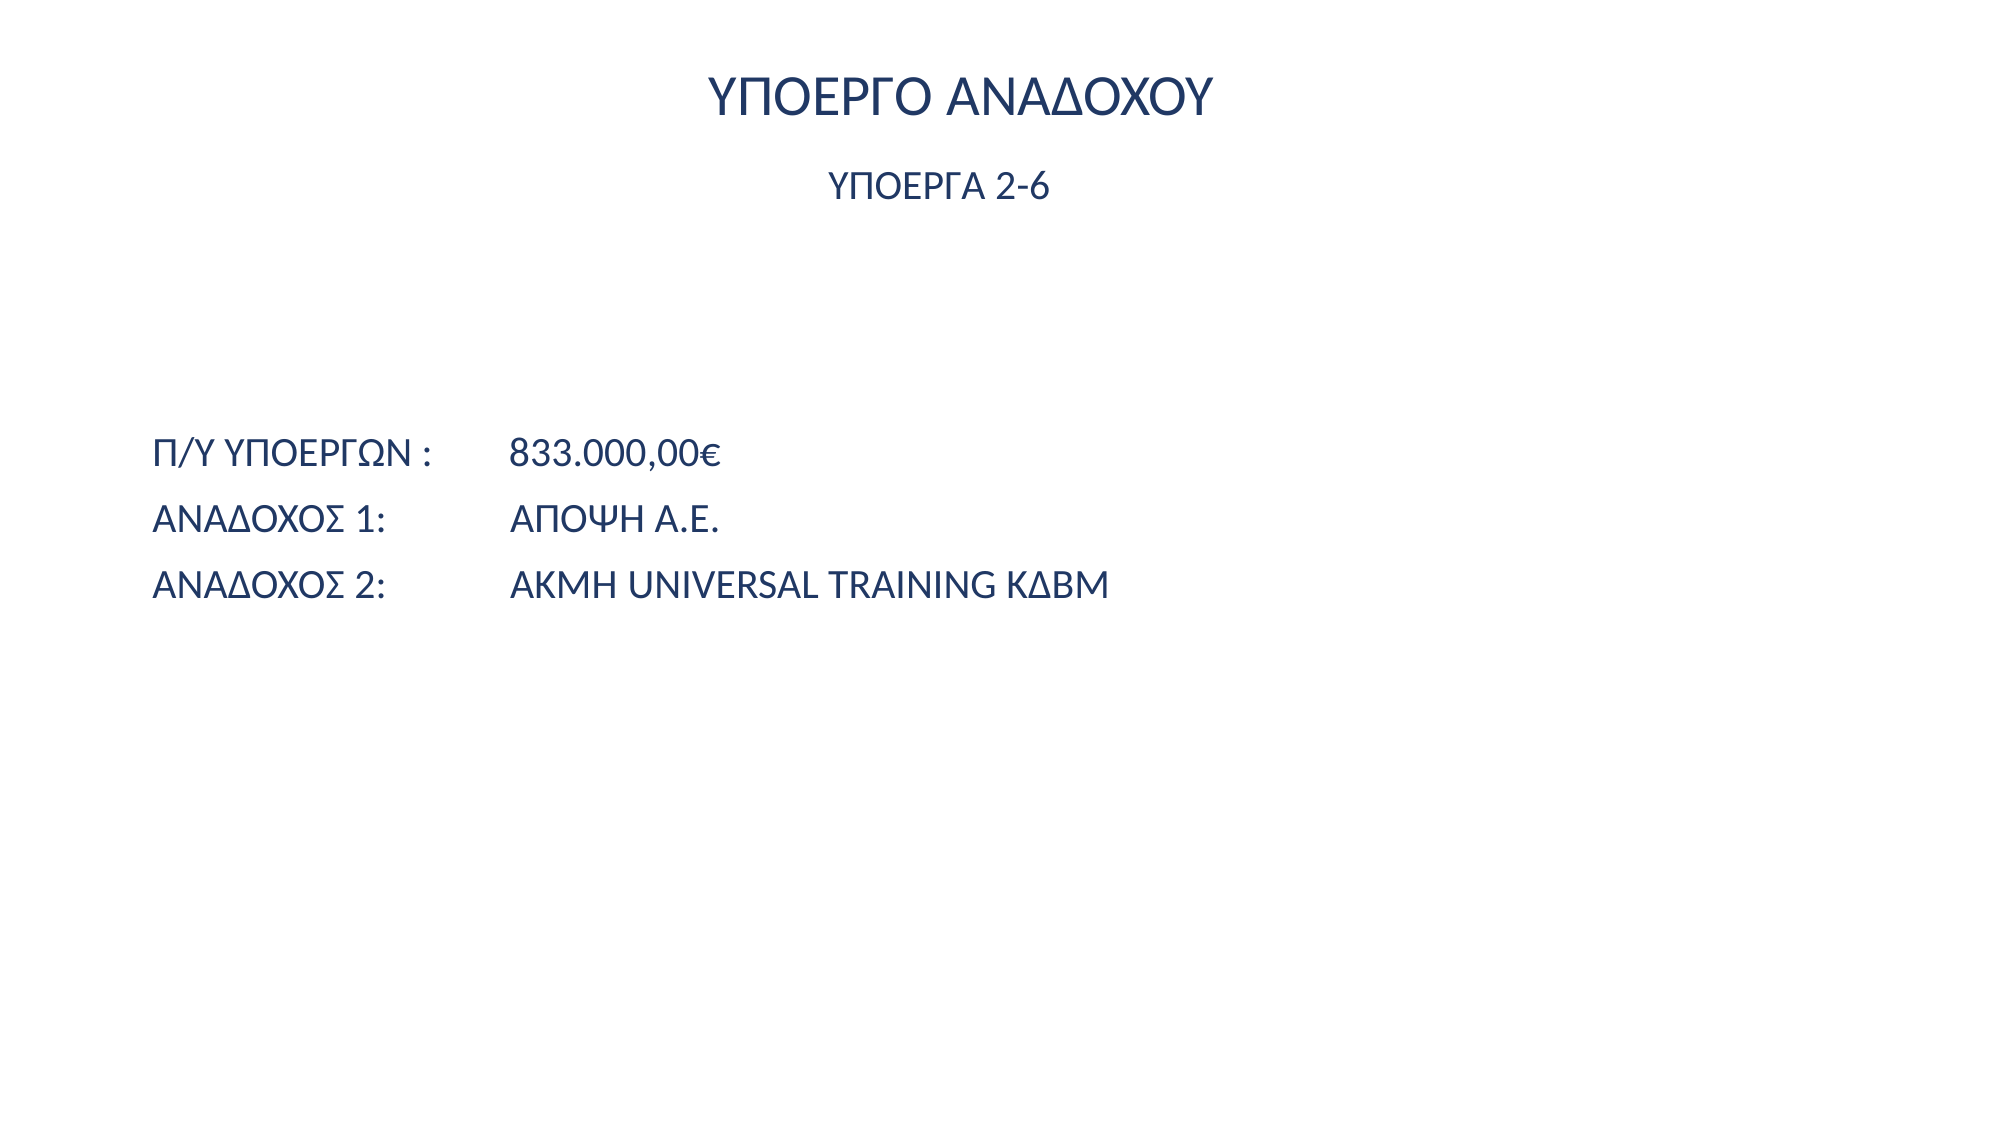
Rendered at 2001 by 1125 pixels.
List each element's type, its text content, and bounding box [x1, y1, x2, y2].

list ΥΠΟΕΡΓΟ ΑΝΑΔΟΧΟΥ ΥΠΟΕΡΓΑ 2-6 Π/Υ ΥΠΟΕΡΓΩΝ : 833.000,00€ ΑΝΑΔΟΧΟΣ 1: ΑΠΟΨΗ Α.Ε. ΑΝΑΔΟΧΟΣ 2: ΑΚΜΗ UNIVERSAL TRAINING ΚΔΒΜ [137, 57, 1863, 1014]
